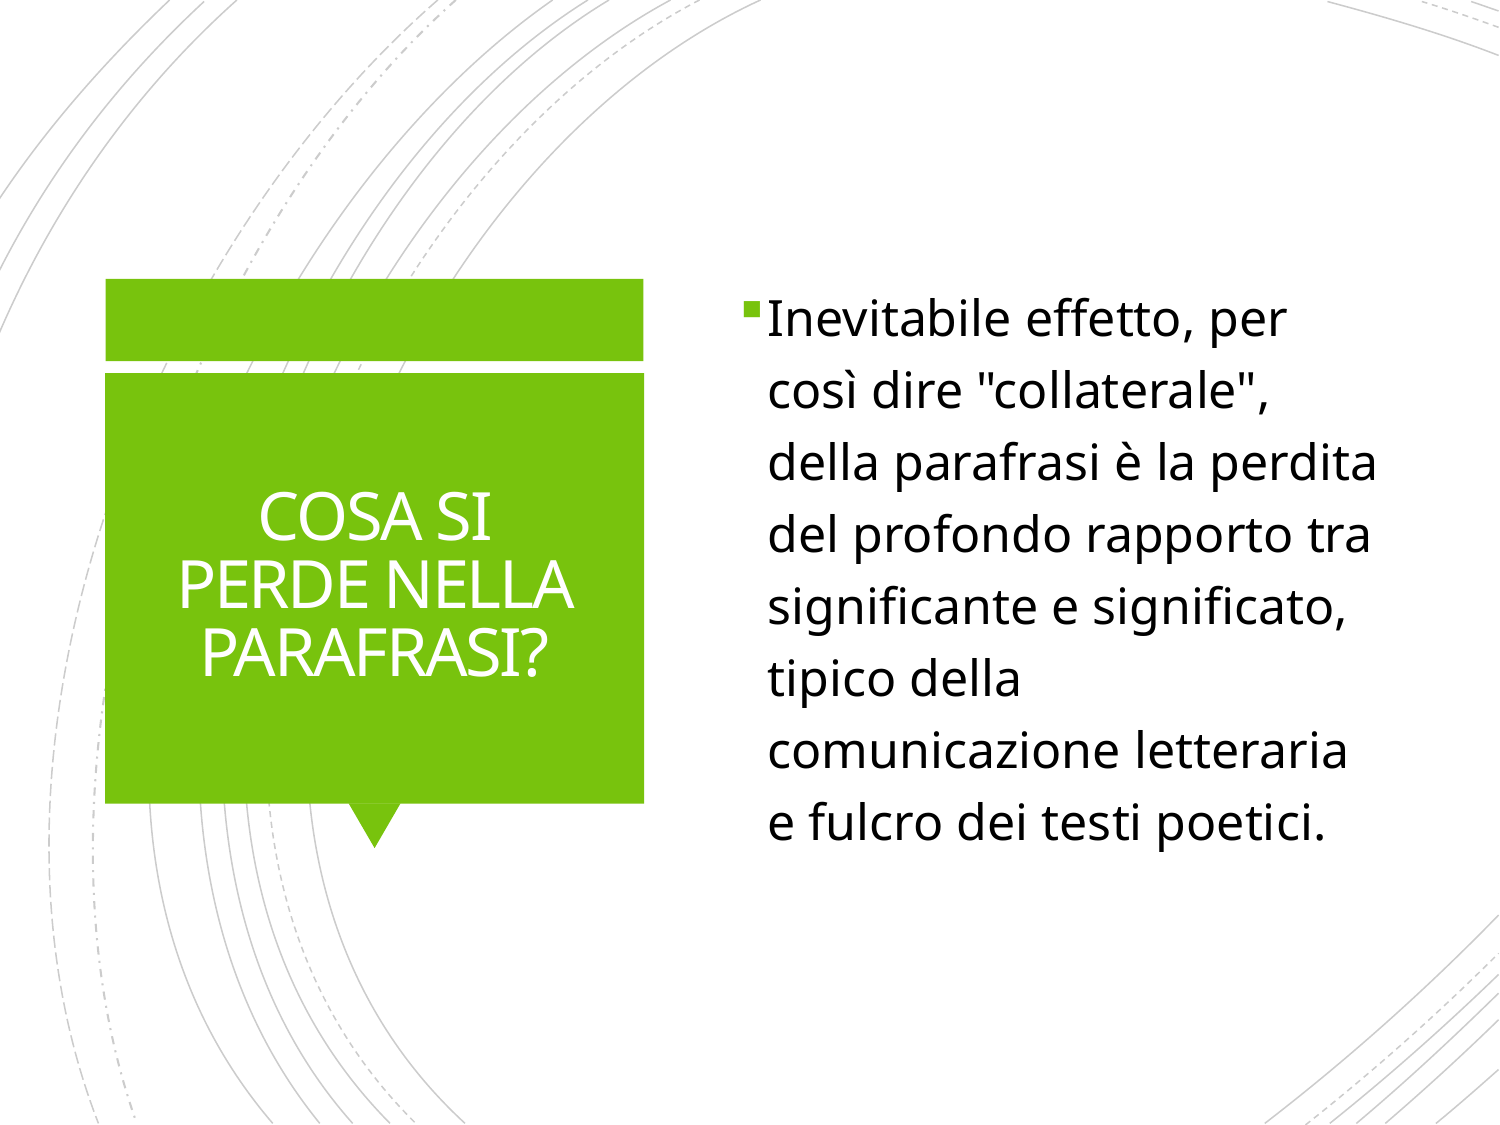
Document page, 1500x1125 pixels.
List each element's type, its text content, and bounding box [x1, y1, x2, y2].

title COSA SI PERDE NELLA PARAFRASI? [118, 385, 630, 790]
list Inevitabile effetto, per così dire "collaterale", della parafrasi è la perdita del profondo rapporto tra significante e significato, tipico della comunicazione letteraria e fulcro dei testi poetici. [724, 131, 1396, 993]
